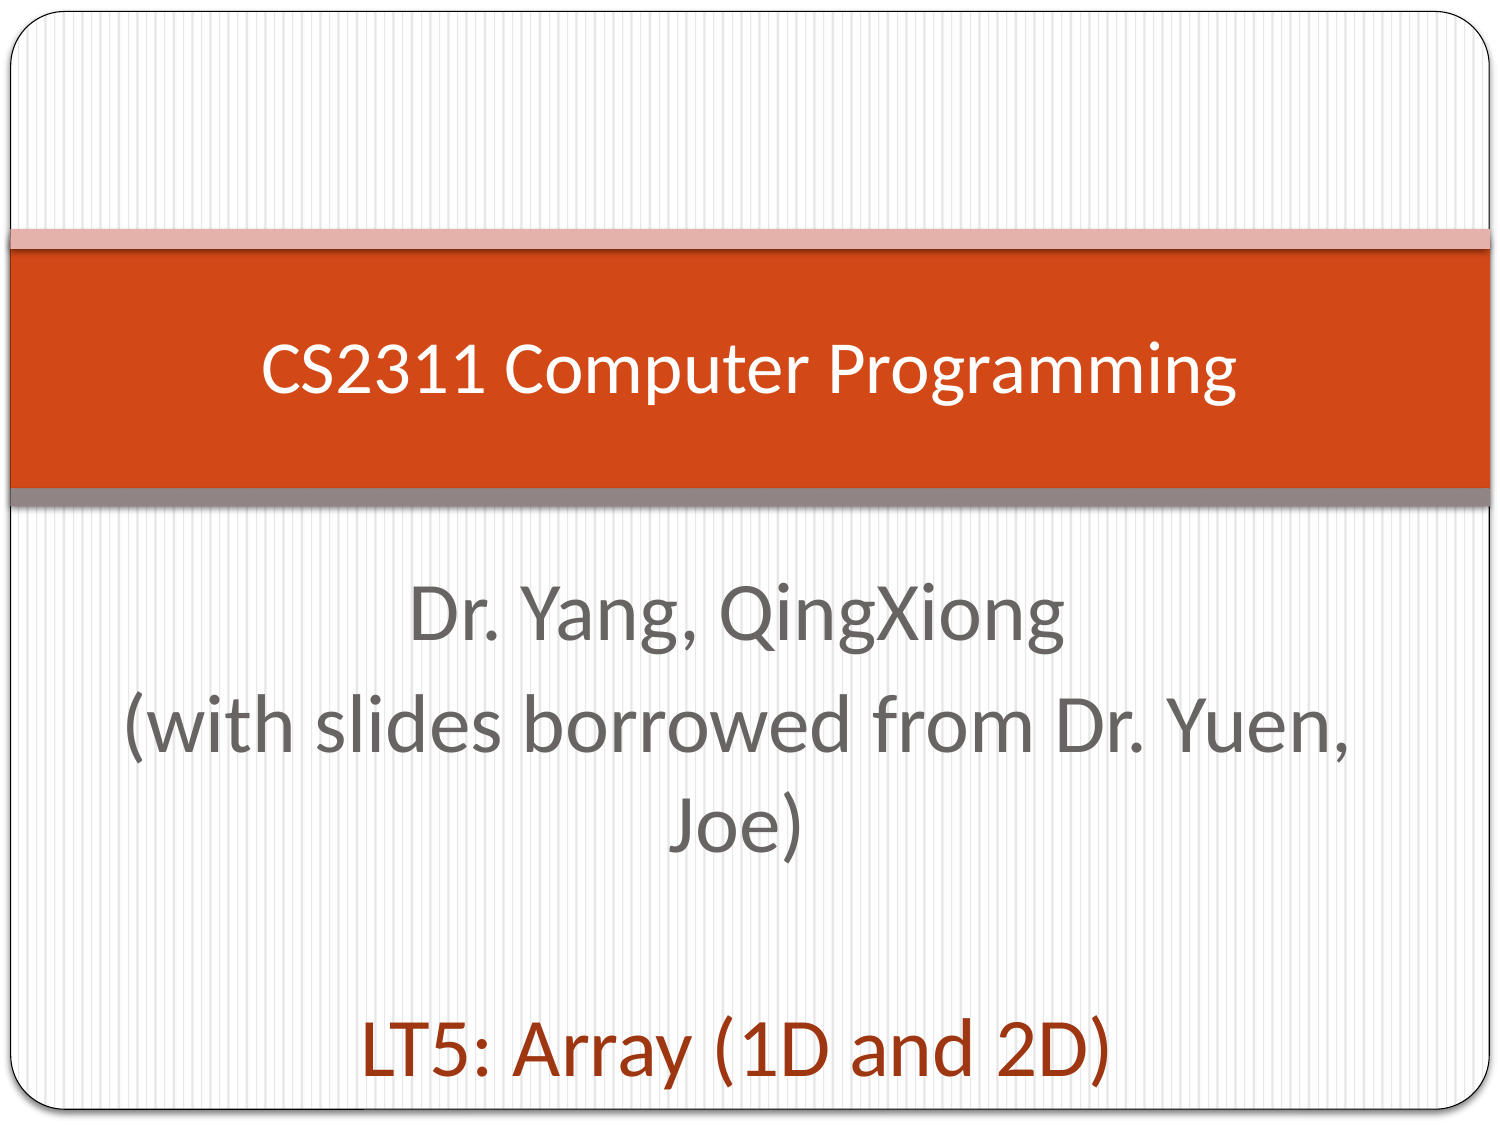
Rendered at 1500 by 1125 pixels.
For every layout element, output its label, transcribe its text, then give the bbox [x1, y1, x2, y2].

title CS2311 Computer Programming [75, 247, 1425, 489]
subtitle Dr. Yang, QingXiong (with slides borrowed from Dr. Yuen, Joe) LT5: Array (1D and 2D) [37, 549, 1438, 800]
